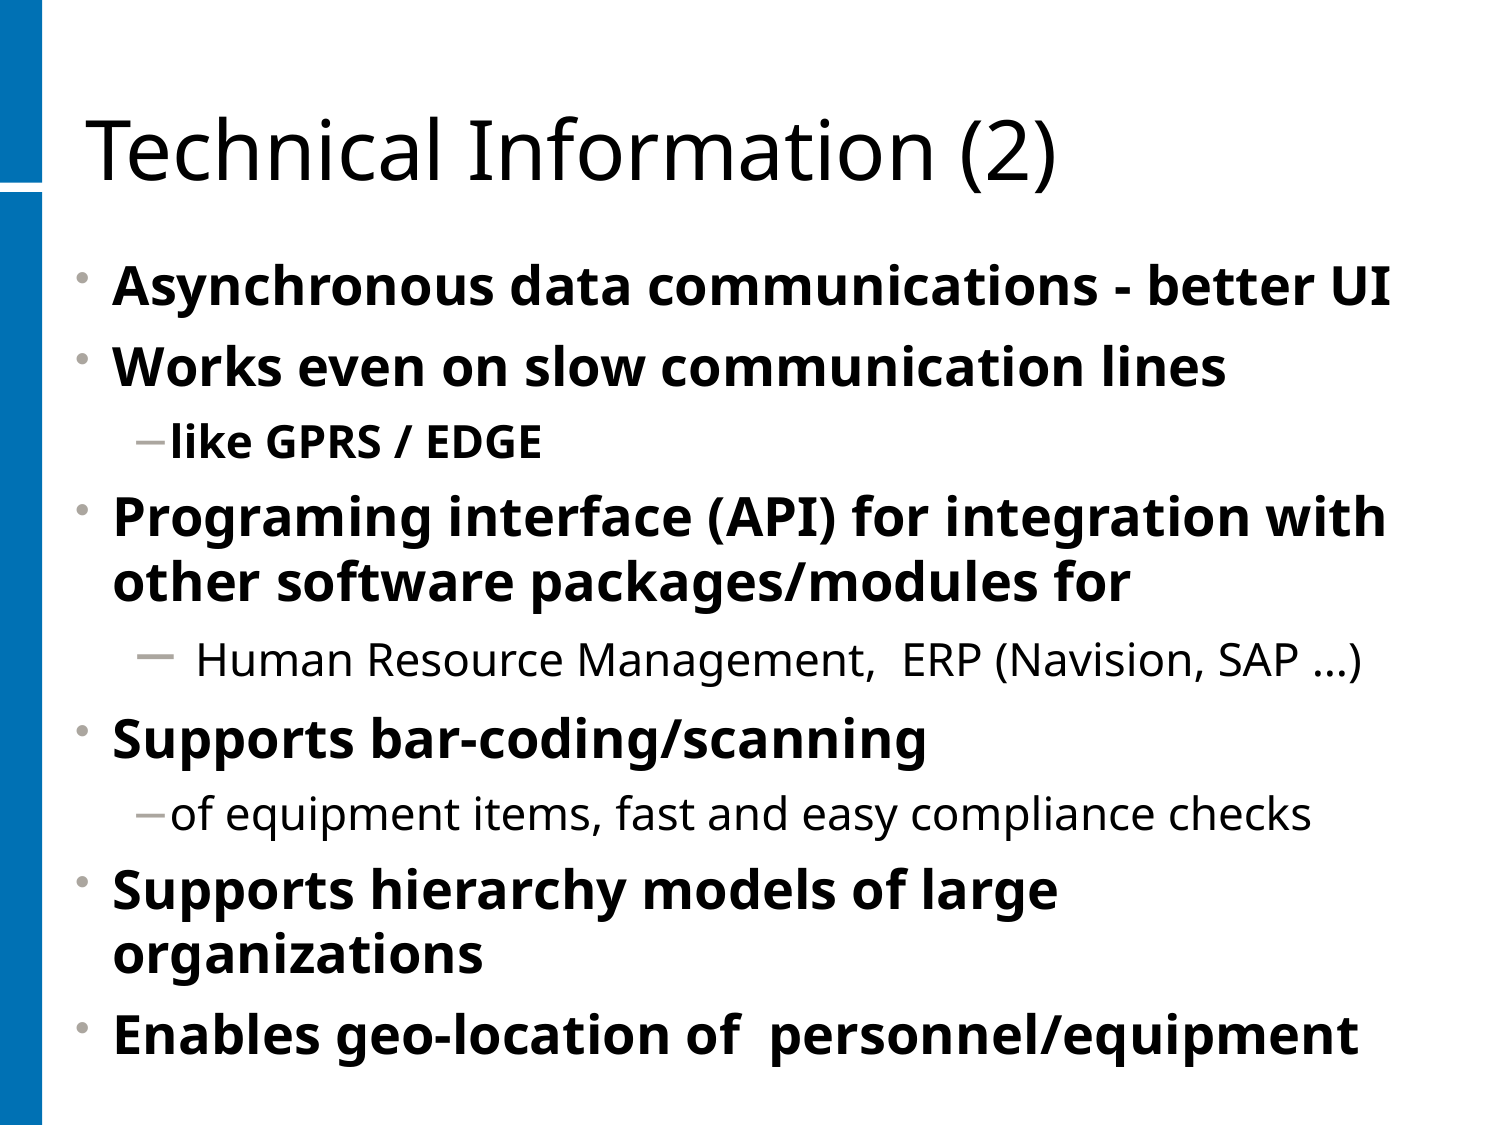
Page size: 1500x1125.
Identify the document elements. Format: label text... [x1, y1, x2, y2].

title Technical Information (2) [70, 18, 1423, 207]
list Asynchronous data communications - better UI Works even on slow communication lines like GPRS / EDGE Programing interface (API) for integration with other software packages/modules for Human Resource Management, ERP (Navision, SAP …) Supports bar-coding/scanning of equipment items, fast and easy compliance checks Supports hierarchy models of large organizations Enables geo-location of personnel/equipment [60, 243, 1430, 1077]
